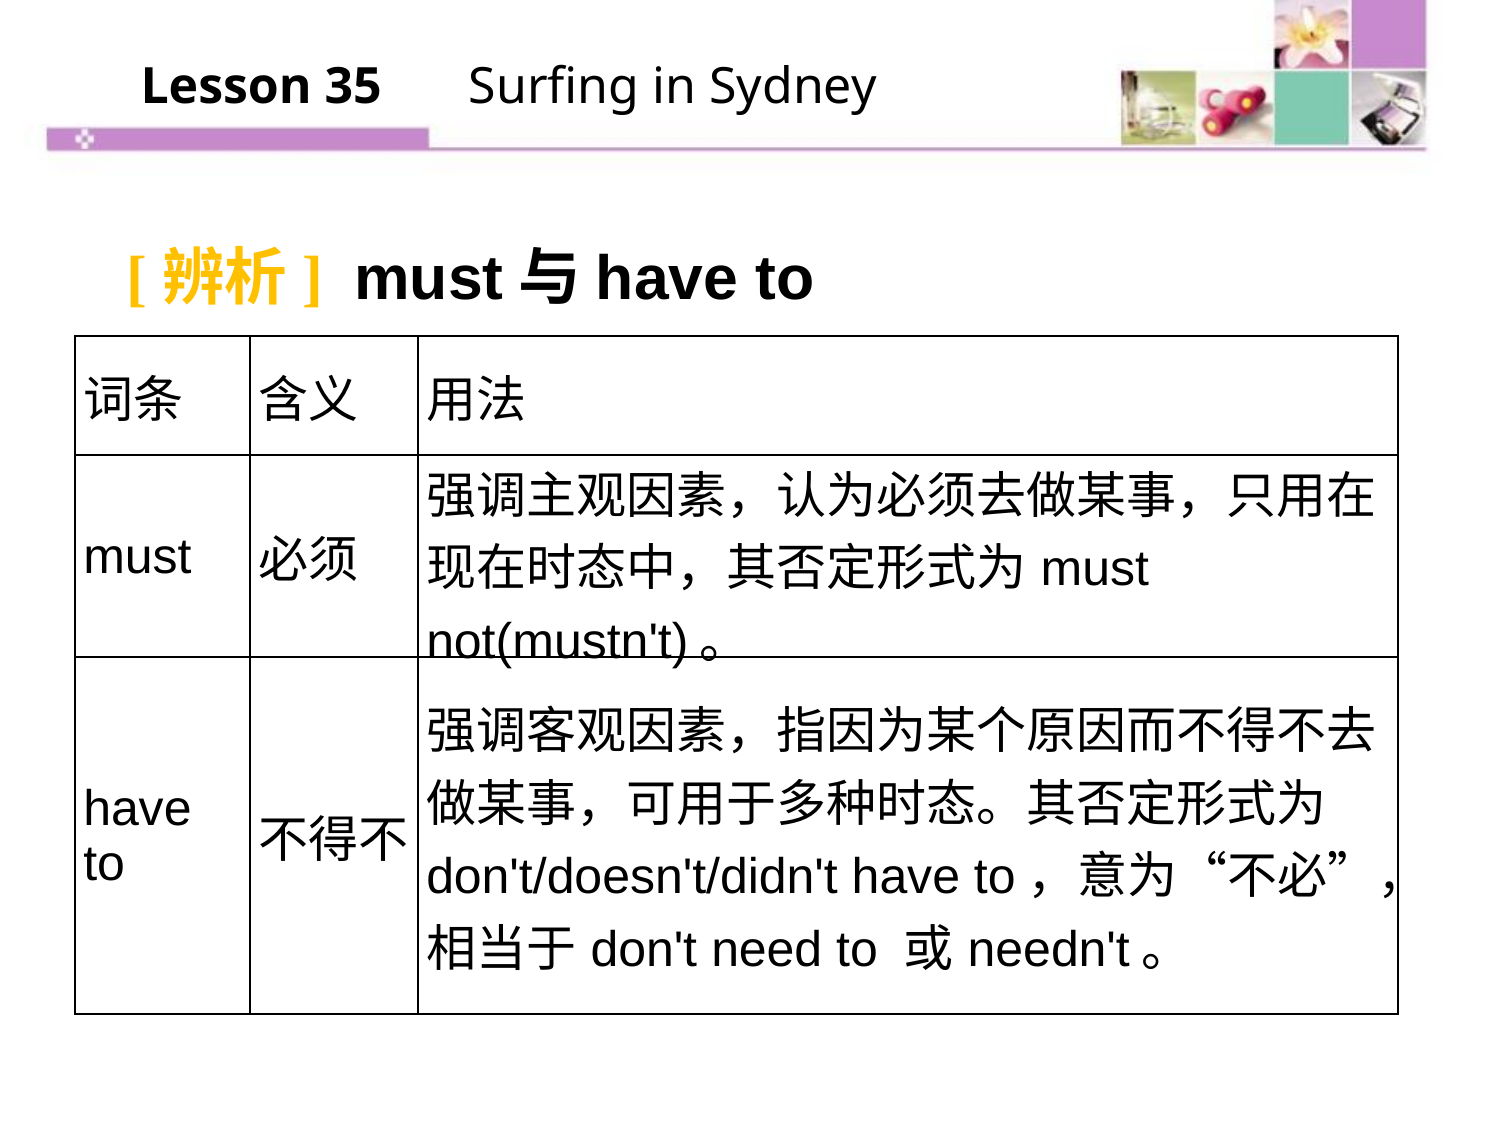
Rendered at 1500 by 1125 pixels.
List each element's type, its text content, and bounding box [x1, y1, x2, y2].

table_header 用法 [419, 337, 1397, 454]
picture [0, 0, 1500, 1125]
table_header 词条 [76, 337, 249, 454]
table_cell have to [76, 658, 249, 1013]
table_cell 强调主观因素，认为必须去做某事，只用在现在时态中，其否定形式为must not(mustn't)。 [419, 456, 1397, 656]
table_header 含义 [251, 337, 417, 454]
table_cell must [76, 456, 249, 656]
table_cell 不得不 [251, 658, 417, 1013]
table_cell 必须 [251, 456, 417, 656]
table_cell 强调客观因素，指因为某个原因而不得不去做某事，可用于多种时态。其否定形式为don't/doesn't/didn't have to，意为“不必”，相当于don't need to 或needn't。 [419, 658, 1397, 1013]
text_box [辨析] must与have to [67, 192, 1432, 320]
text_box Lesson 35 Surfing in Sydney [91, 15, 927, 121]
